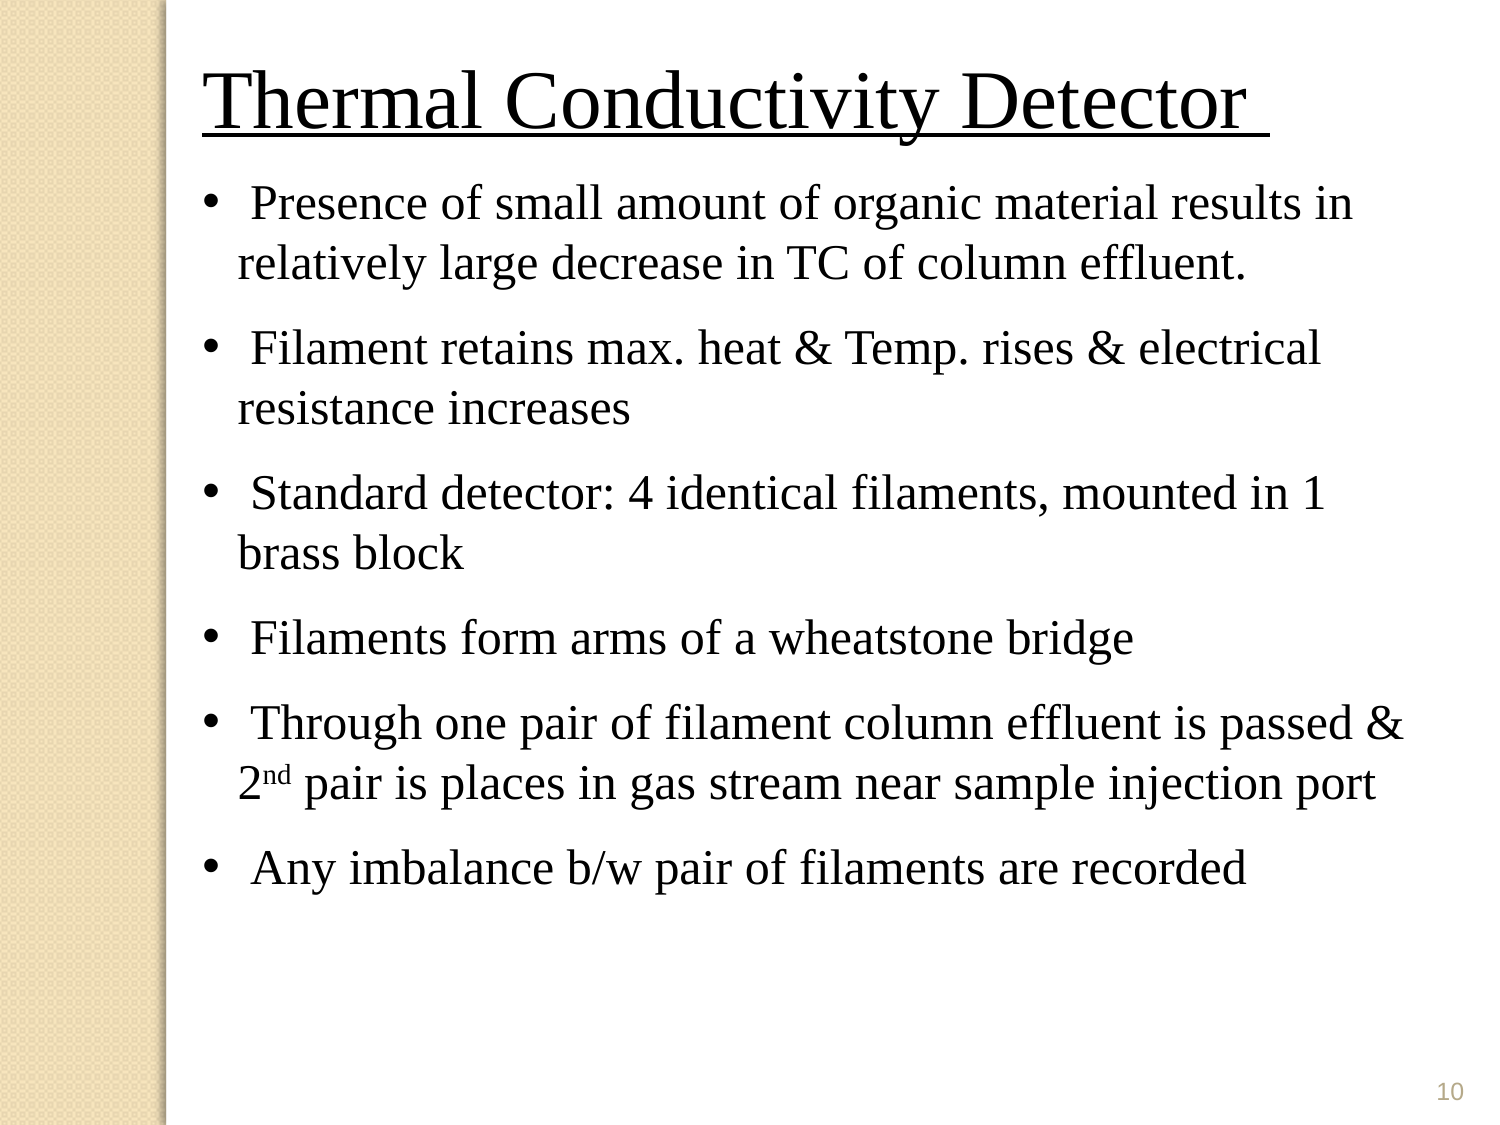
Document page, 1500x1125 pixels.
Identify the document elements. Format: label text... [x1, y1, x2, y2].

text_box Thermal Conductivity Detector Presence of small amount of organic material results in relatively large decrease in TC of column effluent. Filament retains max. heat & Temp. rises & electrical resistance increases Standard detector: 4 identical filaments, mounted in 1 brass block Filaments form arms of a wheatstone bridge Through one pair of filament column effluent is passed & 2nd pair is places in gas stream near sample injection port Any imbalance b/w pair of filaments are recorded [187, 37, 1425, 1073]
slide_number 10 [1413, 1034, 1488, 1113]
